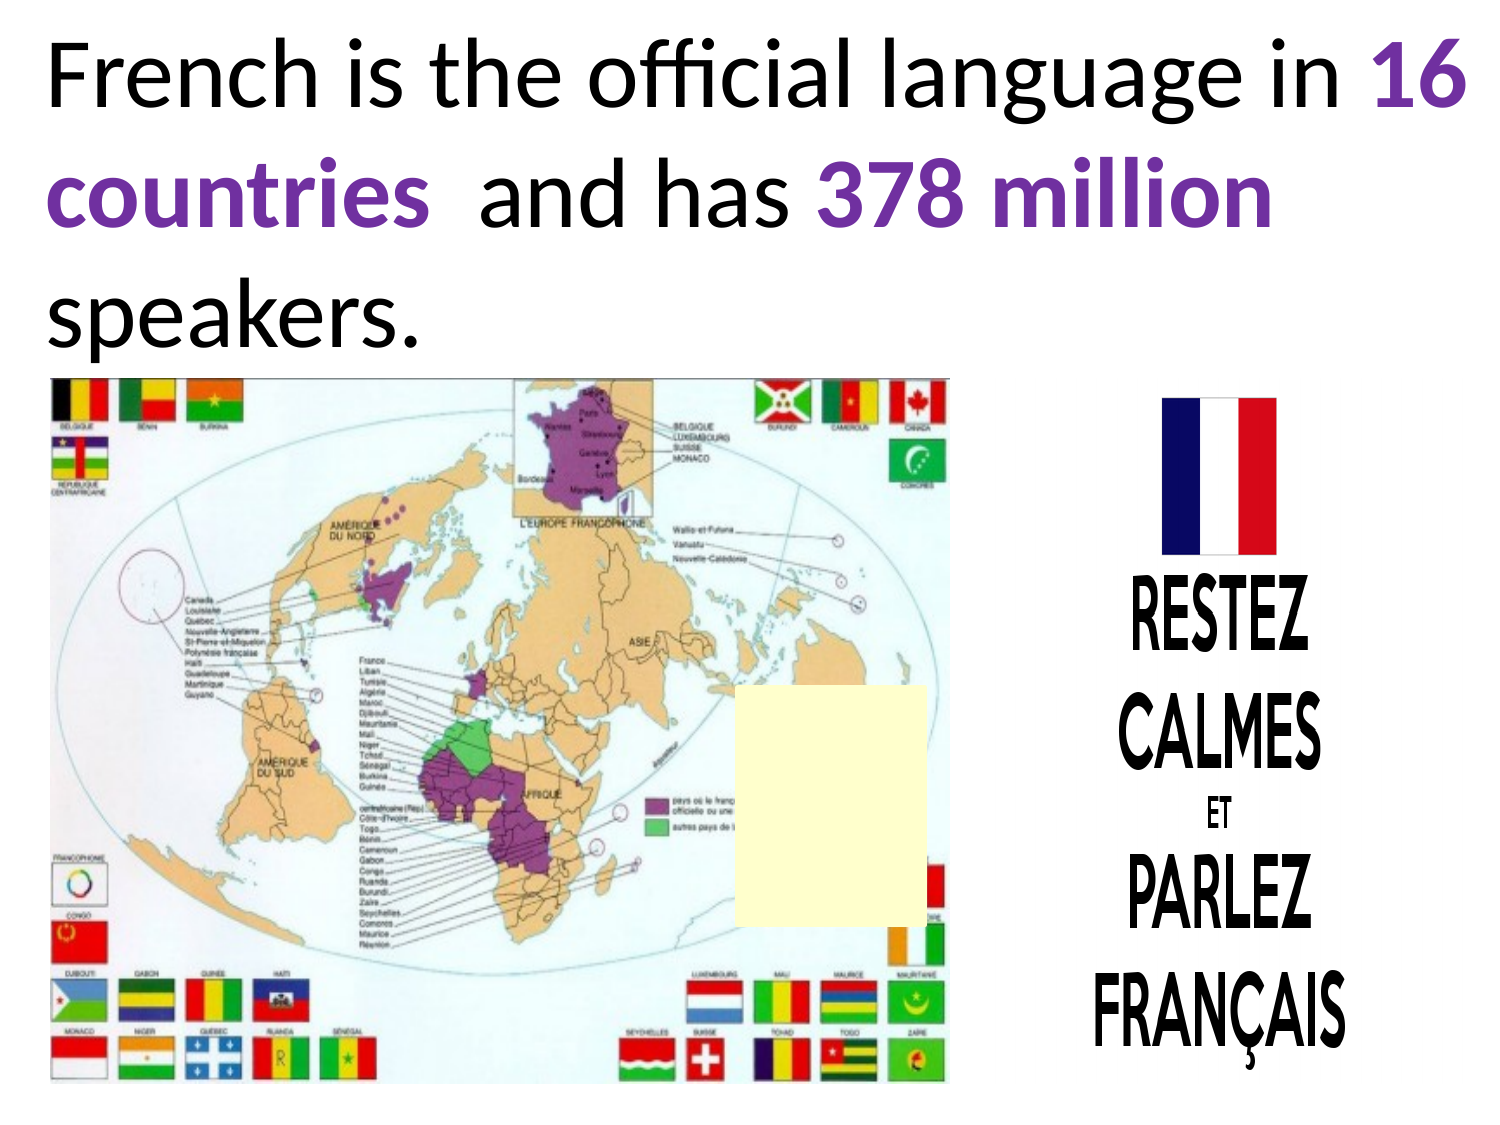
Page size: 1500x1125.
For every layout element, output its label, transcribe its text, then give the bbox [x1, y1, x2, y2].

text_box French is the official language in 16 countries and has 378 million speakers. [30, 0, 1500, 375]
picture [974, 378, 1463, 1084]
picture [49, 378, 951, 1084]
